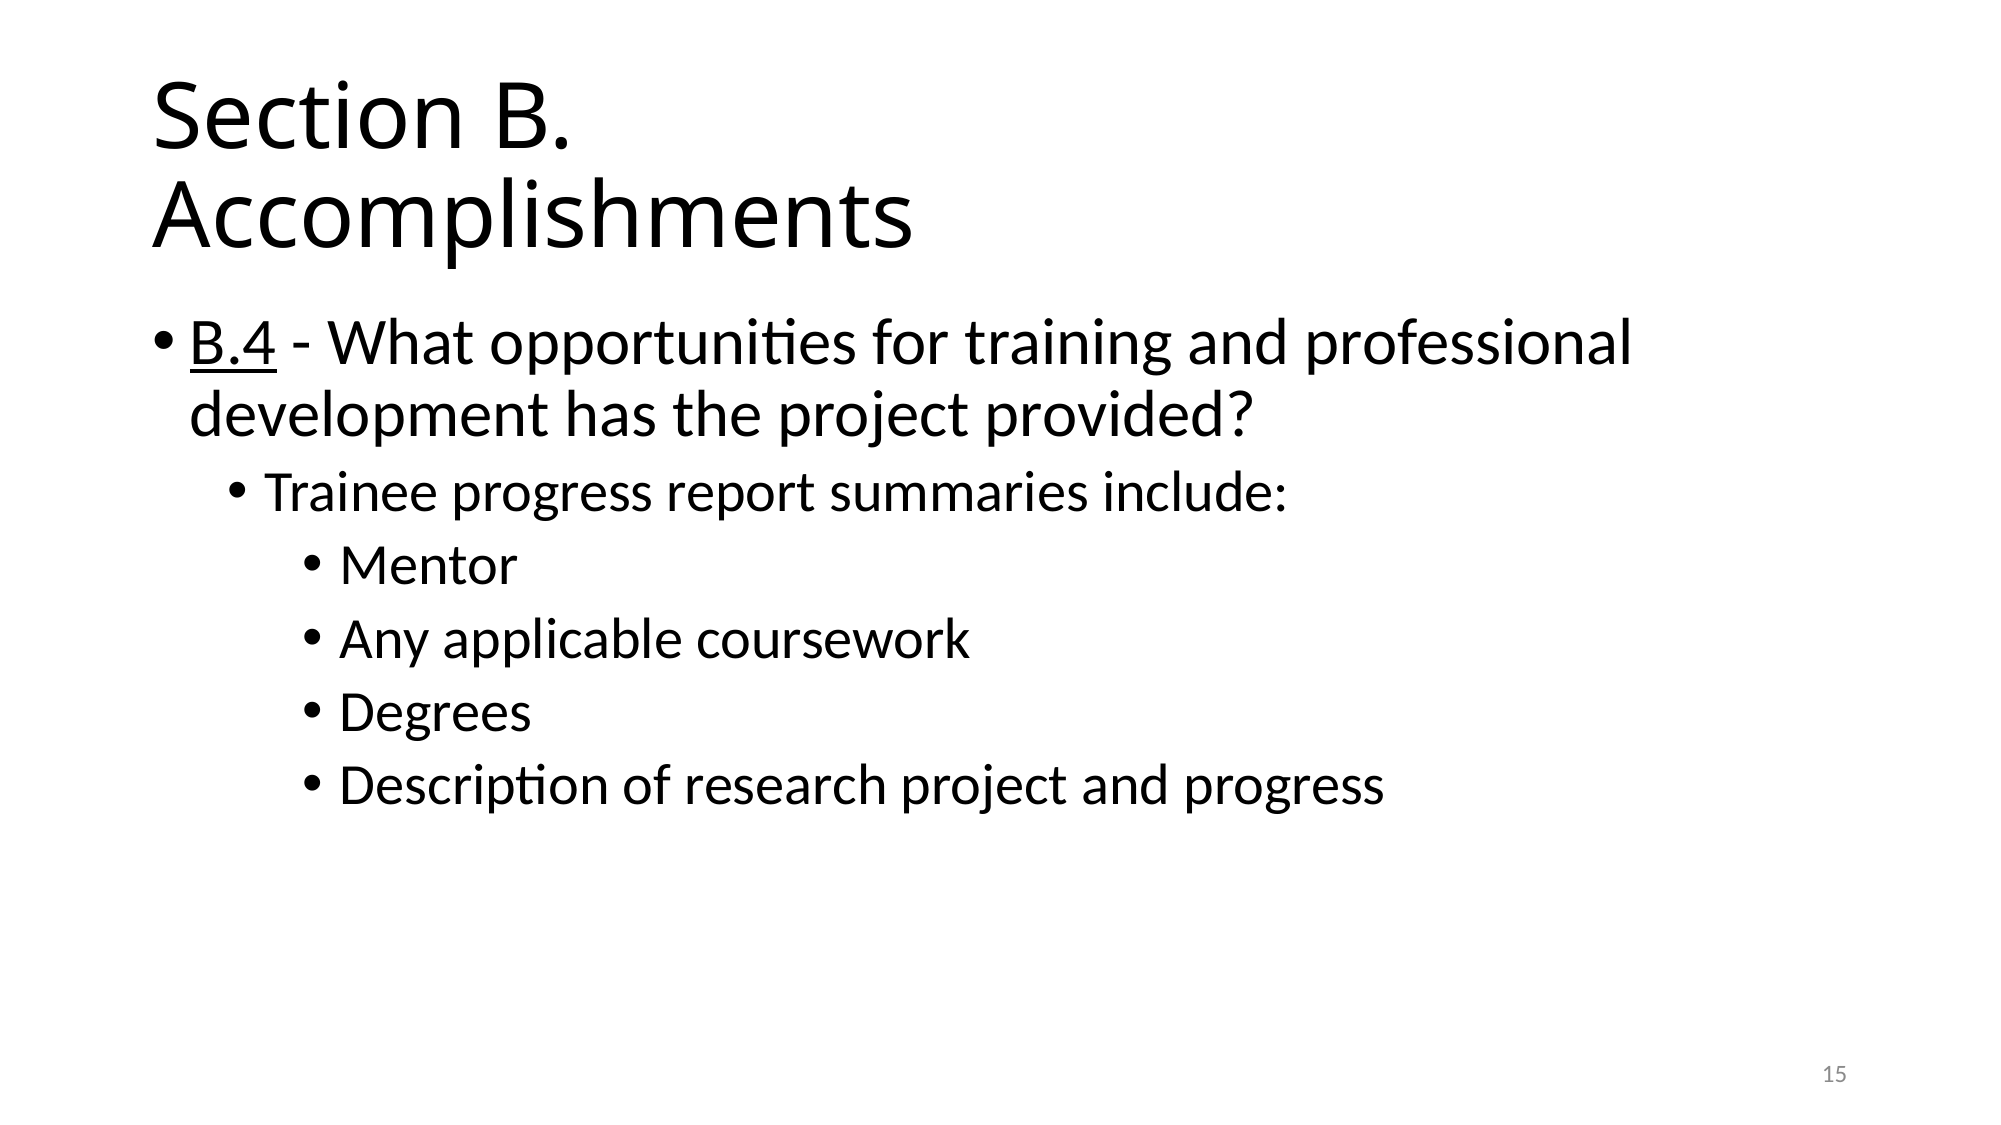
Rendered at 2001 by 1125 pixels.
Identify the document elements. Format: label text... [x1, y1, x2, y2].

slide_number 15 [1412, 1042, 1863, 1103]
title Section B. Accomplishments [137, 59, 1863, 278]
list B.4 - What opportunities for training and professional development has the project provided? Trainee progress report summaries include: Mentor Any applicable coursework Degrees Description of research project and progress [137, 299, 1863, 1014]
